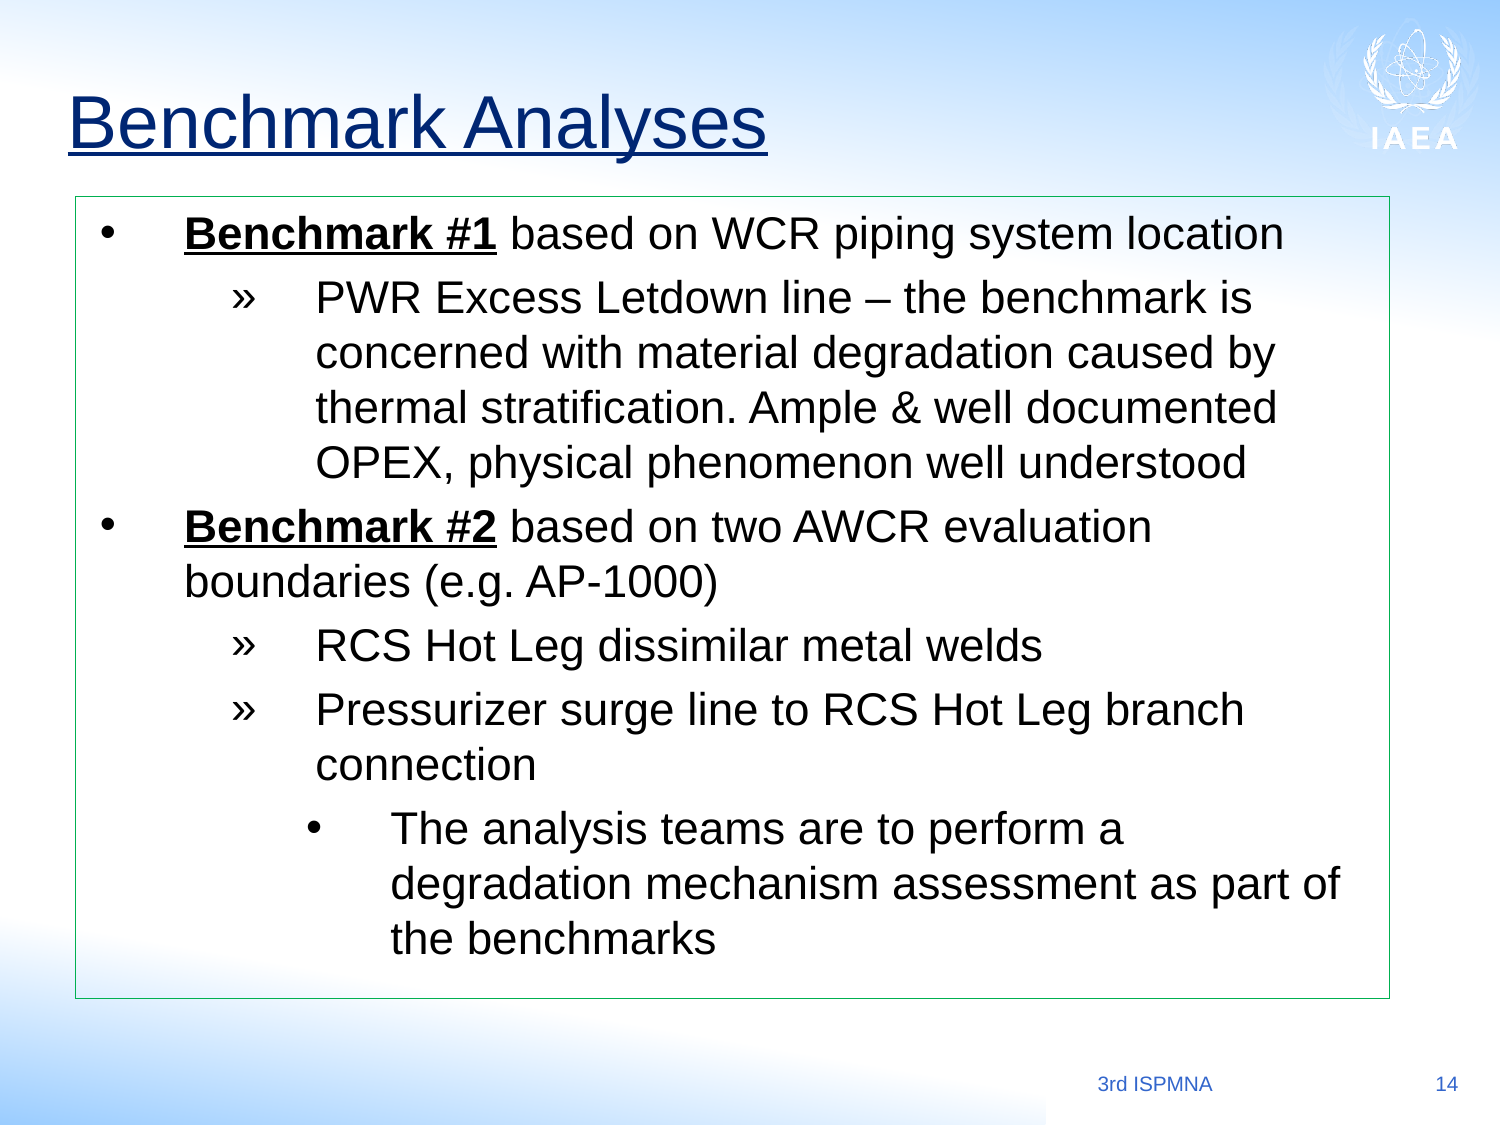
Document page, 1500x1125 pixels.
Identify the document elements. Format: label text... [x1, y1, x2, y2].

slide_number 14 [1389, 1063, 1474, 1112]
footer 3rd ISPMNA [962, 1063, 1228, 1112]
list Benchmark #1 based on WCR piping system location PWR Excess Letdown line – the benchmark is concerned with material degradation caused by thermal stratification. Ample & well documented OPEX, physical phenomenon well understood Benchmark #2 based on two AWCR evaluation boundaries (e.g. AP-1000) RCS Hot Leg dissimilar metal welds Pressurizer surge line to RCS Hot Leg branch connection The analysis teams are to perform a degradation mechanism assessment as part of the benchmarks [75, 196, 1390, 999]
text_box Benchmark Analyses [53, 65, 1204, 171]
picture [1303, 0, 1500, 172]
